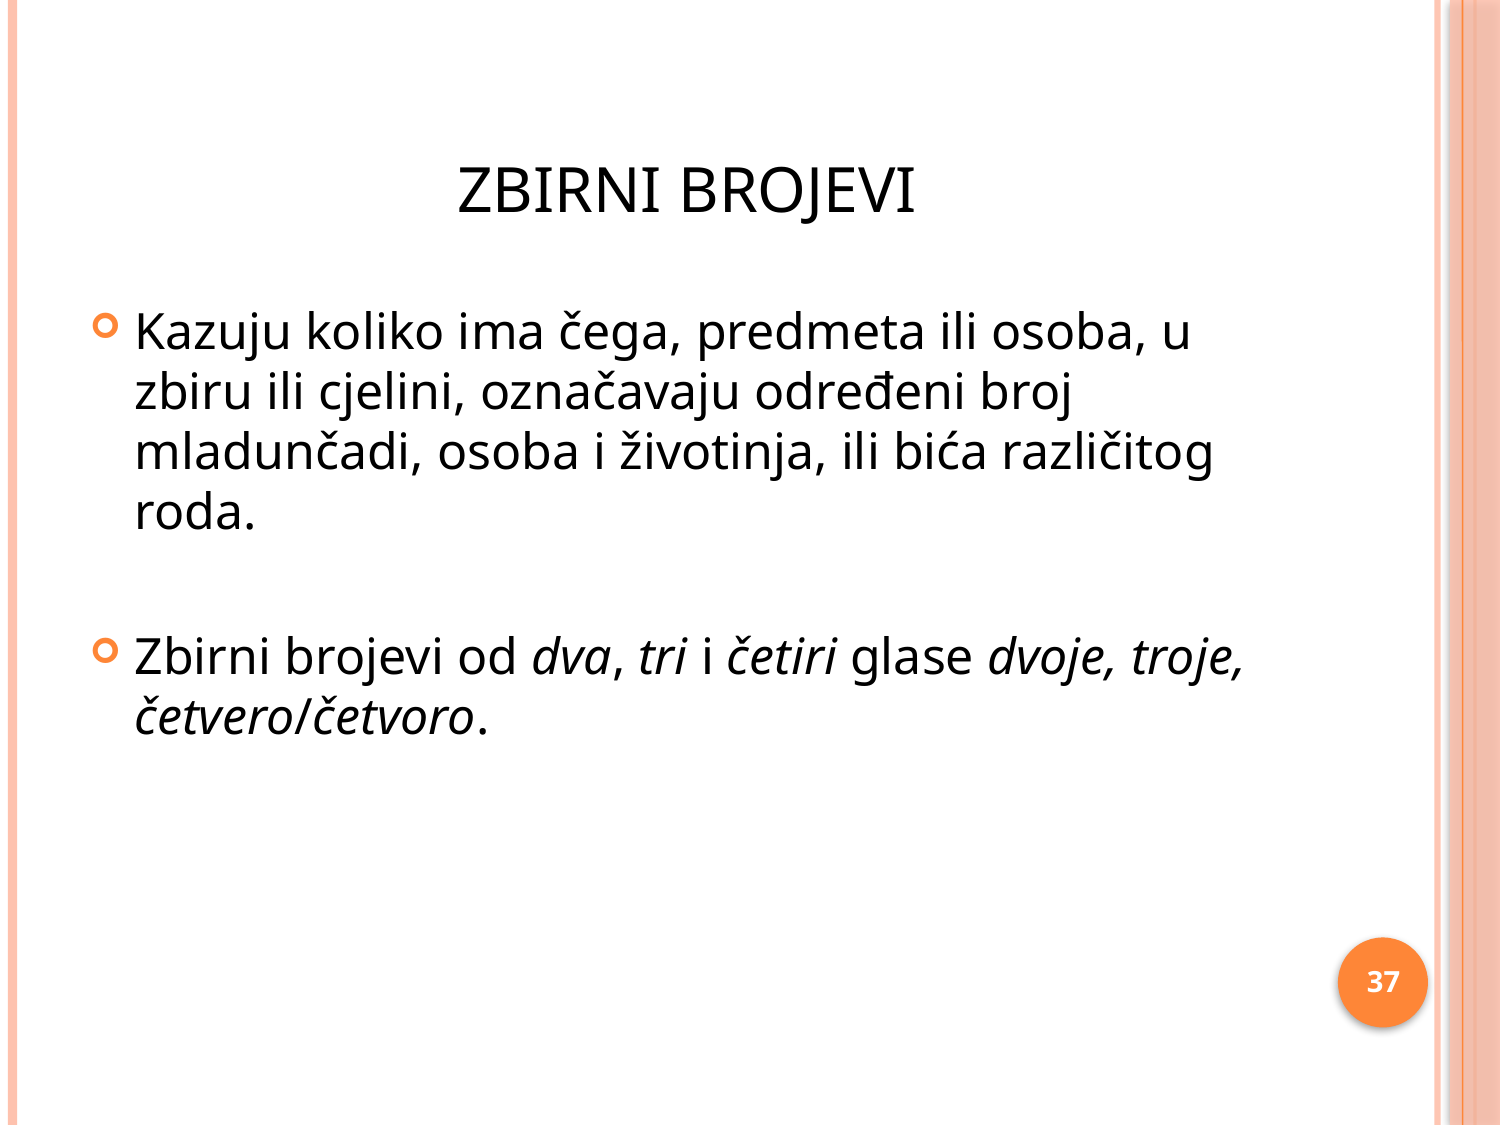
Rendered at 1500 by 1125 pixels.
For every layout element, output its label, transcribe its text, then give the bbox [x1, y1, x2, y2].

title Zbirni brojevi [75, 45, 1300, 219]
slide_number 37 [1333, 940, 1434, 1027]
list Kazuju koliko ima čega, predmeta ili osoba, u zbiru ili cjelini, označavaju određeni broj mladunčadi, osoba i životinja, ili bića različitog roda. Zbirni brojevi od dva, tri i četiri glase dvoje, troje, četvero/četvoro. [75, 219, 1300, 1083]
